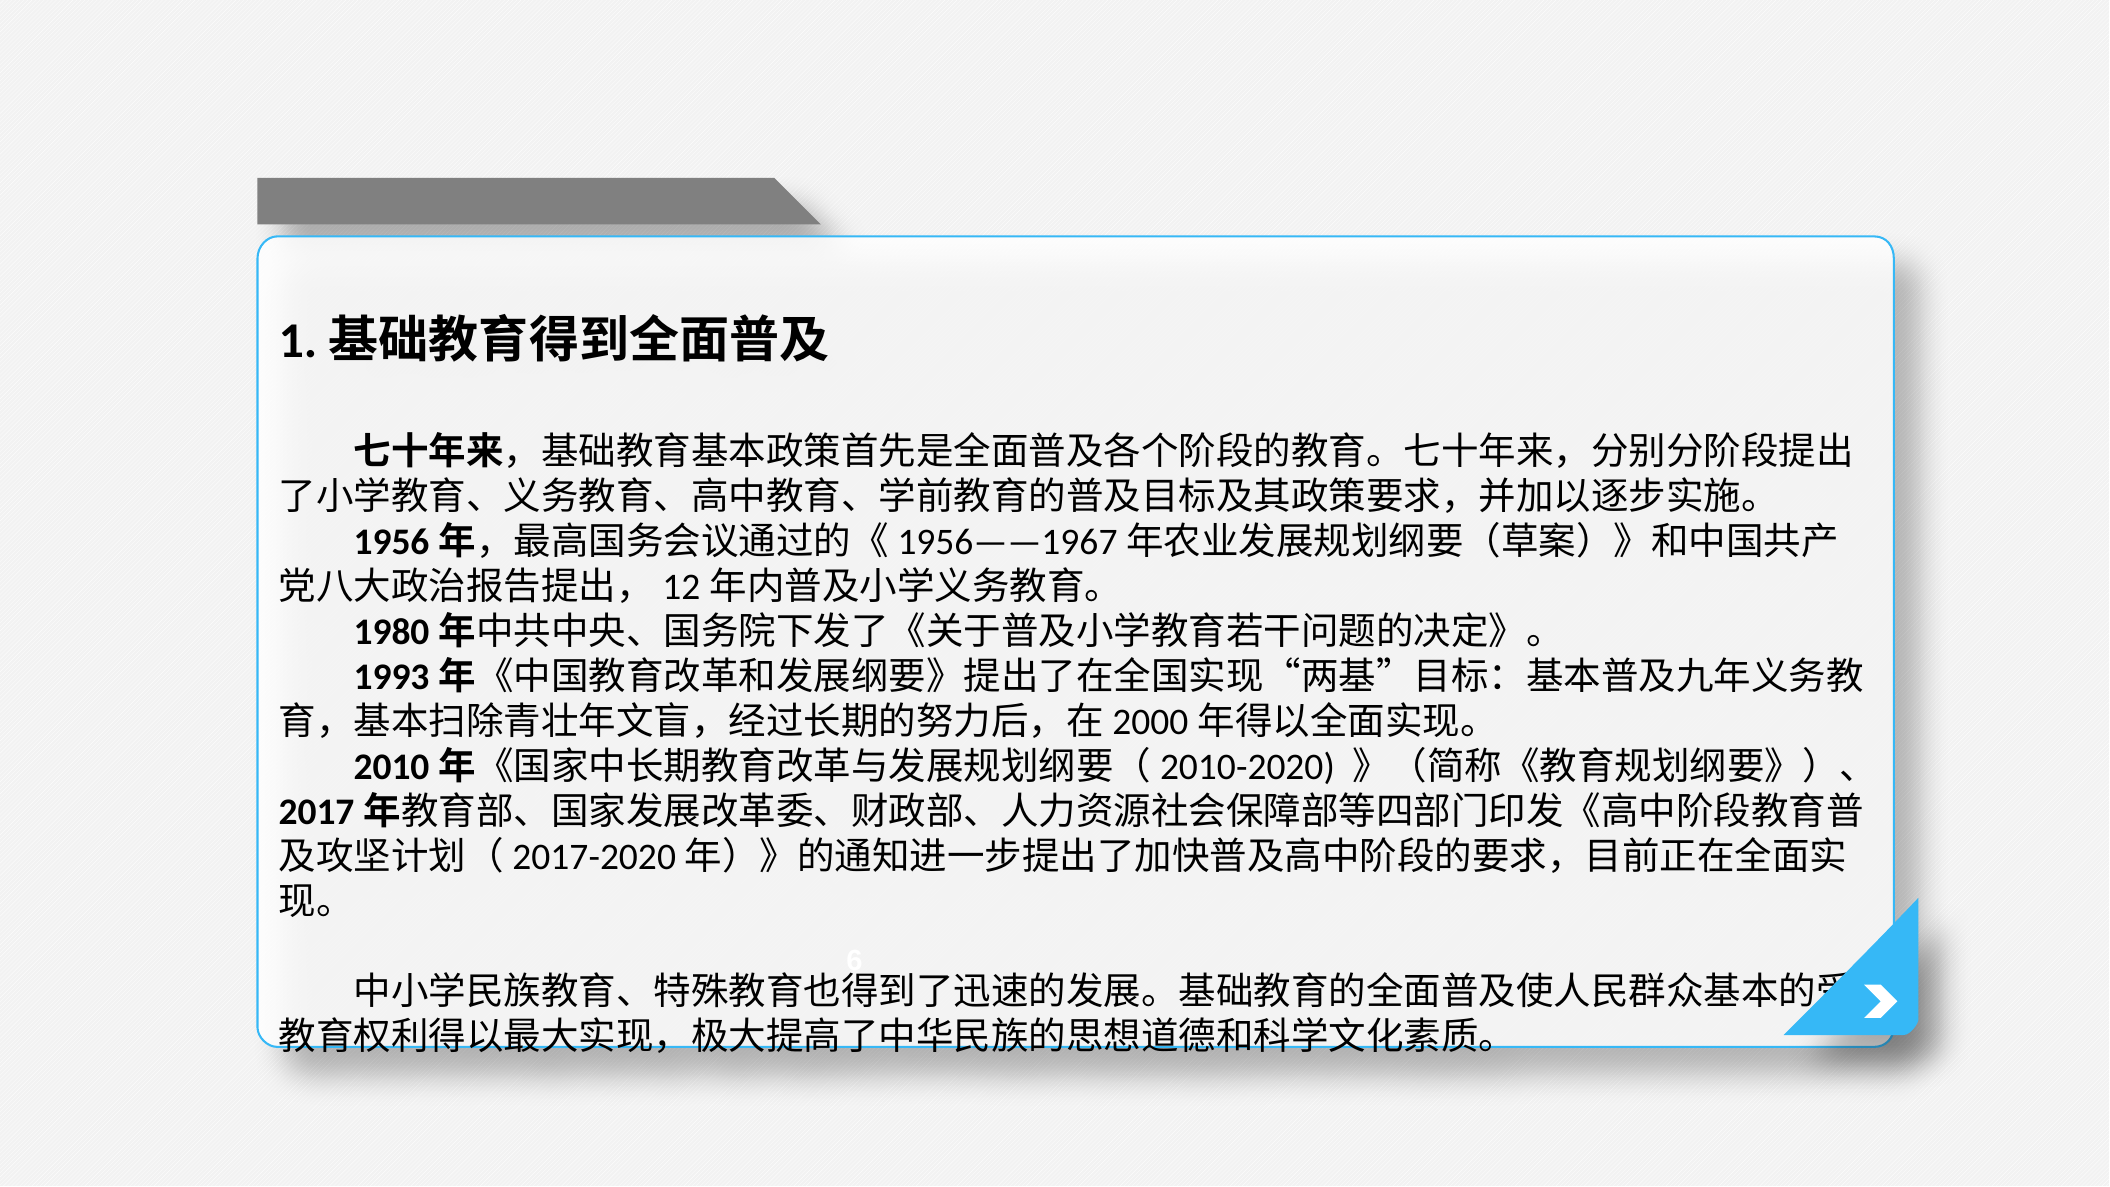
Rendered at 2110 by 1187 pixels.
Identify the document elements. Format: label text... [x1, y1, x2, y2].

text_box [1861, 983, 1899, 1019]
text_box 1.基础教育得到全面普及 七十年来，基础教育基本政策首先是全面普及各个阶段的教育。七十年来，分别分阶段提出了小学教育、义务教育、高中教育、学前教育的普及目标及其政策要求，并加以逐步实施。 1956年，最高国务会议通过的《1956——1967年农业发展规划纲要（草案）》和中国共产党八大政治报告提出，12年内普及小学义务教育。 1980年中共中央、国务院下发了《关于普及小学教育若干问题的决定》。 1993年《中国教育改革和发展纲要》提出了在全国实现“两基”目标：基本普及九年义务教育，基本扫除青壮年文盲，经过长期的努力后，在2000年得以全面实现。 2010年《国家中长期教育改革与发展规划纲要（2010-2020) 》（简称《教育规划纲要》）、2017年教育部、国家发展改革委、财政部、人力资源社会保障部等四部门印发《高中阶段教育普及攻坚计划（2017-2020年）》的通知进一步提出了加快普及高中阶段的要求，目前正在全面实现。 中小学民族教育、特殊教育也得到了迅速的发展。基础教育的全面普及使人民群众基本的受教育权利得以最大实现，极大提高了中华民族的思想道德和科学文化素质。 [257, 236, 1894, 1047]
text_box [257, 177, 821, 225]
text_box [1783, 897, 1919, 1036]
text_box 6 [813, 927, 896, 985]
